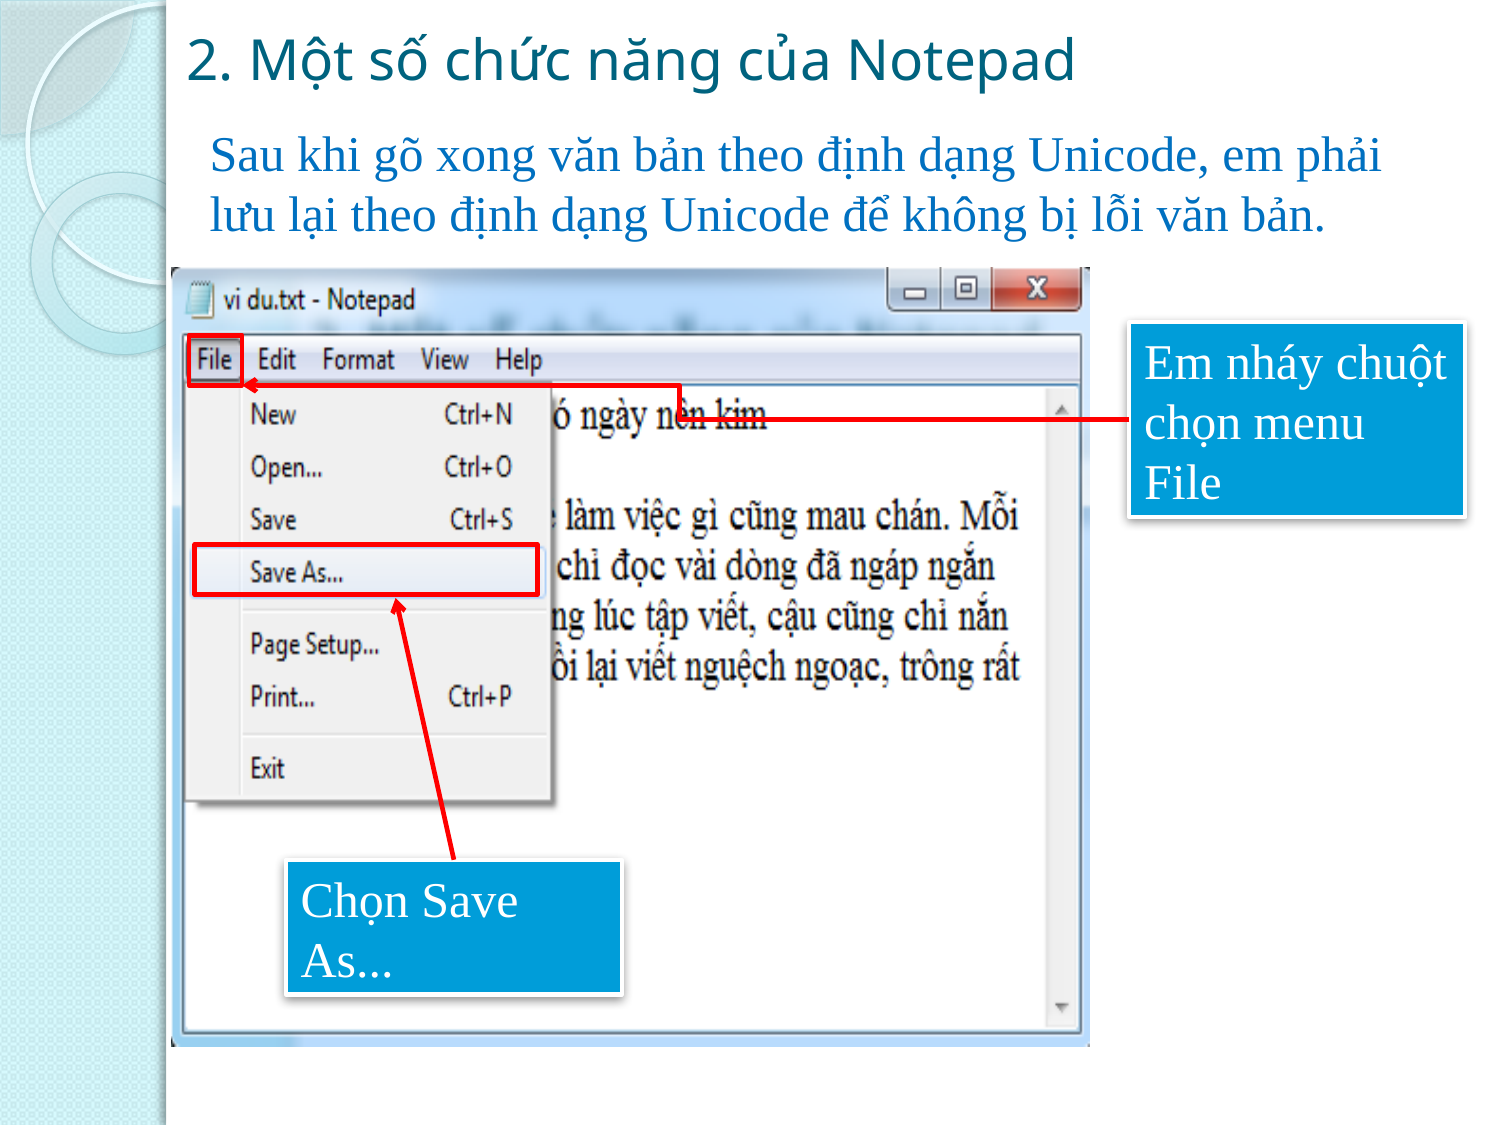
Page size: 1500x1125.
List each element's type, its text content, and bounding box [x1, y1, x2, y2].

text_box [395, 597, 455, 861]
text_box Sau khi gõ xong văn bản theo định dạng Unicode, em phải lưu lại theo định dạng Unicode để không bị lỗi văn bản. [194, 113, 1435, 249]
picture [170, 266, 1090, 1048]
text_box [241, 385, 1130, 422]
text_box Em nháy chuột chọn menu File [1127, 320, 1467, 519]
title 2. Một số chức năng của Notepad [171, 0, 1094, 133]
